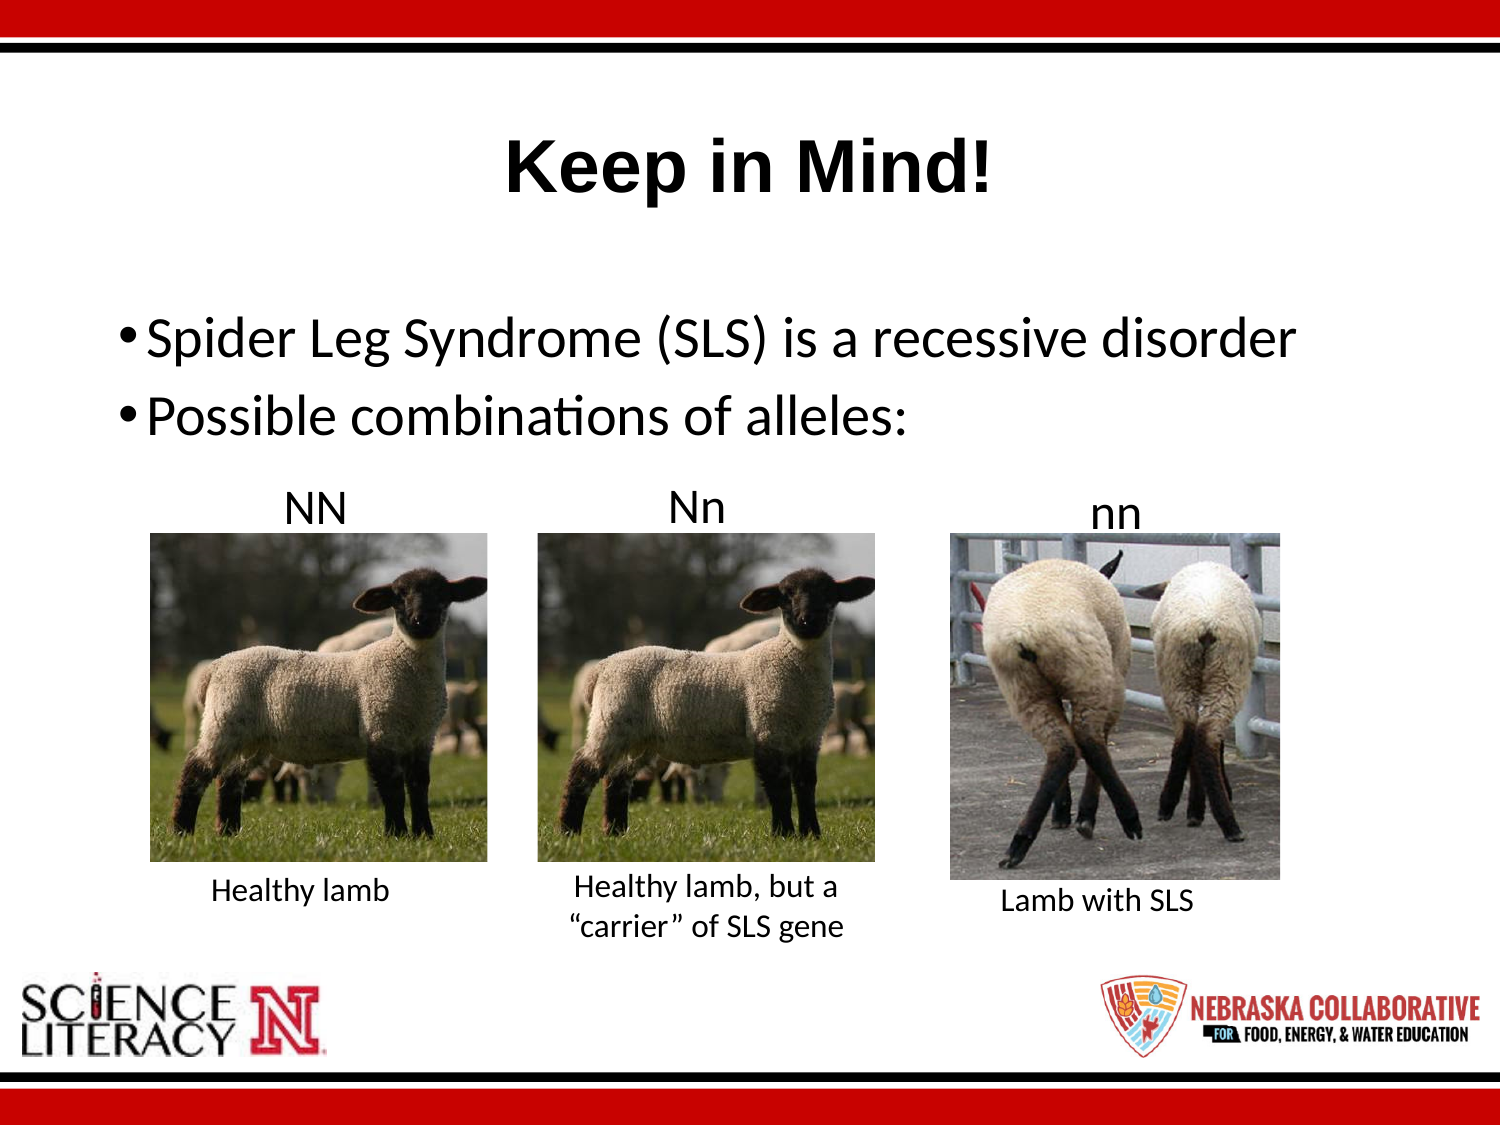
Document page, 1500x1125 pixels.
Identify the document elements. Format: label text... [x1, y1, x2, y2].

picture [22, 972, 327, 1057]
text_box nn [1074, 471, 1175, 533]
text_box Healthy lamb, but a “carrier” of SLS gene [537, 862, 875, 952]
picture [1100, 974, 1480, 1058]
list Spider Leg Syndrome (SLS) is a recessive disorder Possible combinations of alleles: [103, 299, 1397, 512]
picture [149, 533, 488, 862]
text_box Healthy lamb [196, 861, 509, 916]
text_box Lamb with SLS [985, 880, 1263, 926]
picture [537, 533, 875, 862]
title Keep in Mind! [103, 59, 1397, 278]
picture [949, 533, 1281, 880]
text_box NN [268, 467, 369, 533]
text_box Nn [653, 465, 754, 533]
